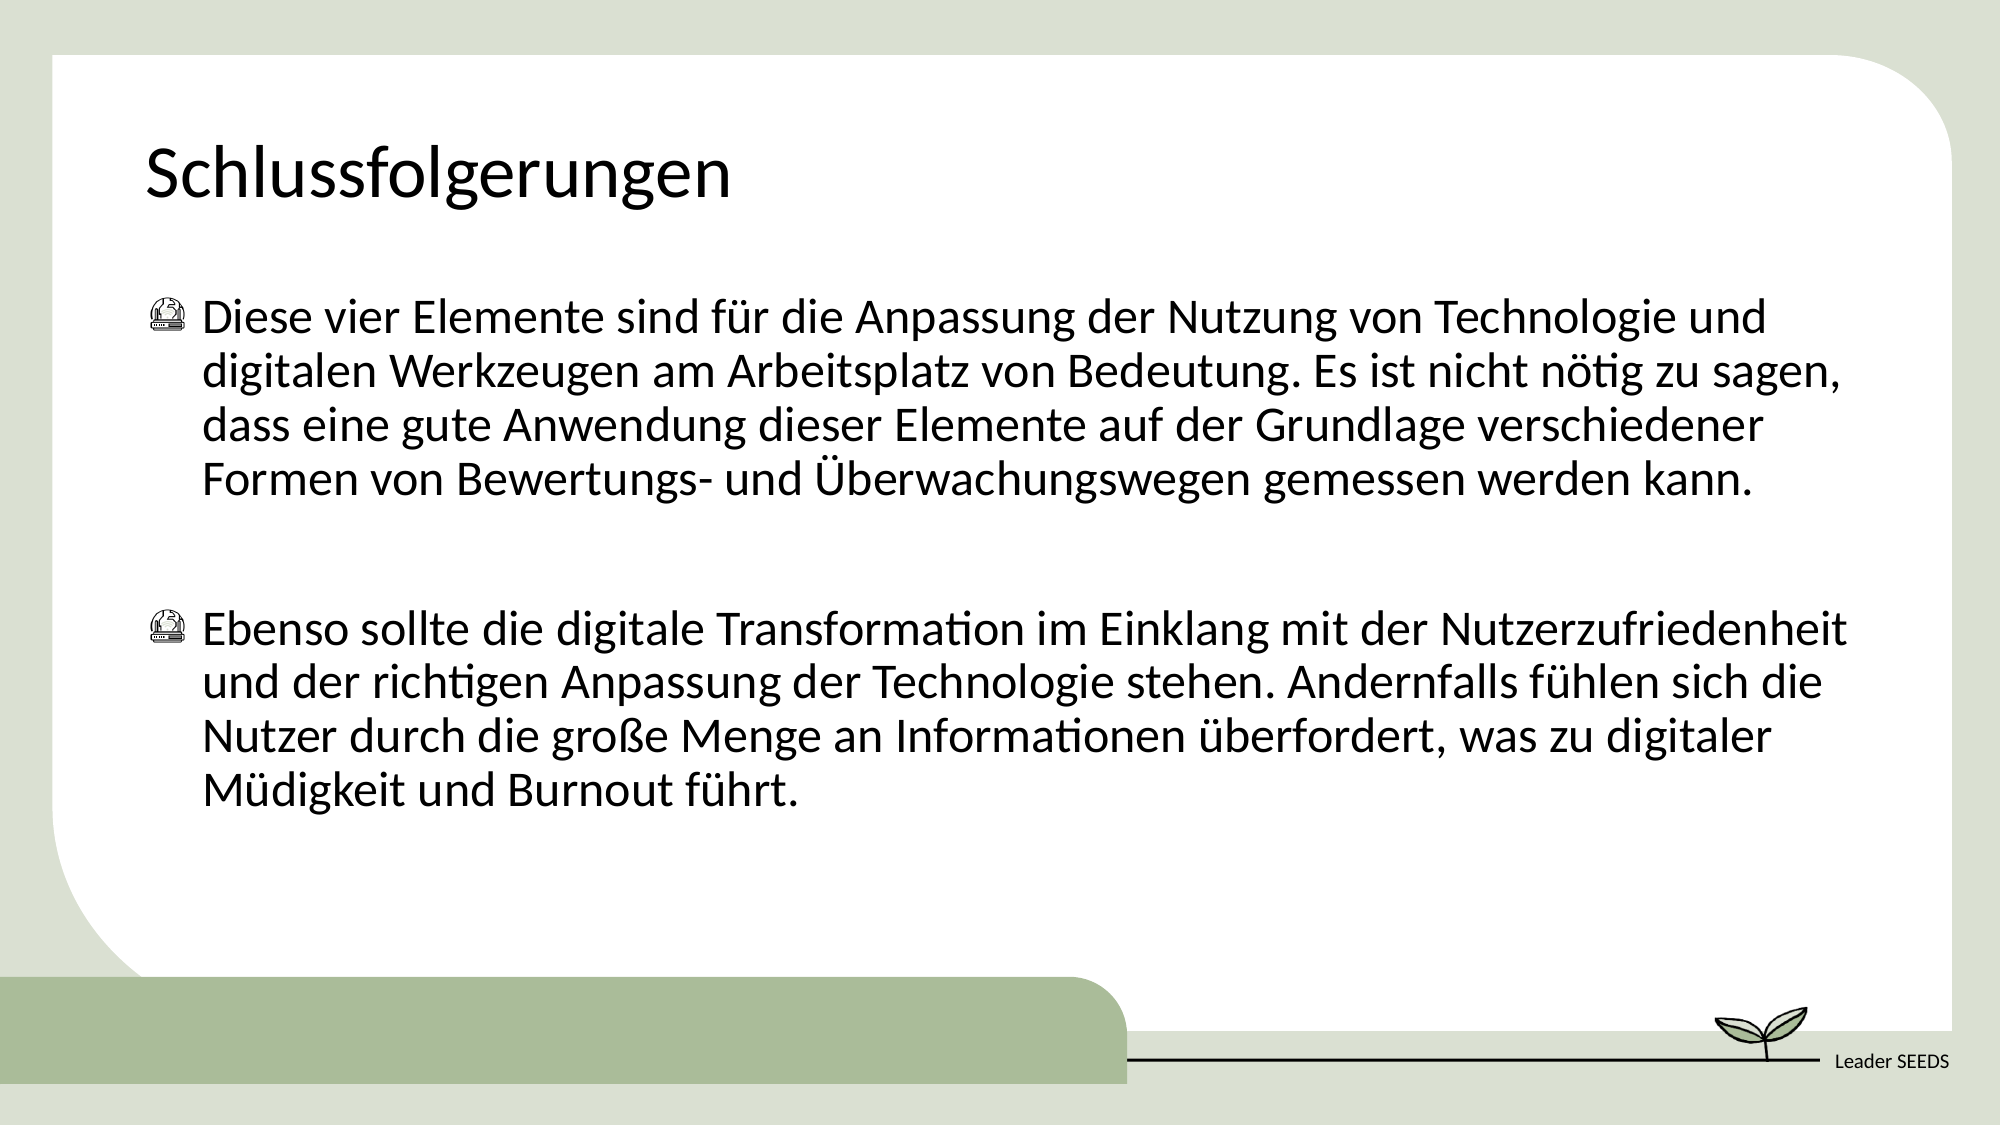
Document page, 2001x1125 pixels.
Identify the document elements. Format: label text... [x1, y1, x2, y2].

picture [145, 608, 189, 644]
picture [145, 296, 189, 332]
list Schlussfolgerungen [130, 124, 1869, 257]
list Diese vier Elemente sind für die Anpassung der Nutzung von Technologie und digitalen Werkzeugen am Arbeitsplatz von Bedeutung. Es ist nicht nötig zu sagen, dass eine gute Anwendung dieser Elemente auf der Grundlage verschiedener Formen von Bewertungs- und Überwachungswegen gemessen werden kann. Ebenso sollte die digitale Transformation im Einklang mit der Nutzerzufriedenheit und der richtigen Anpassung der Technologie stehen. Andernfalls fühlen sich die Nutzer durch die große Menge an Informationen überfordert, was zu digitaler Müdigkeit und Burnout führt. [130, 282, 1869, 894]
